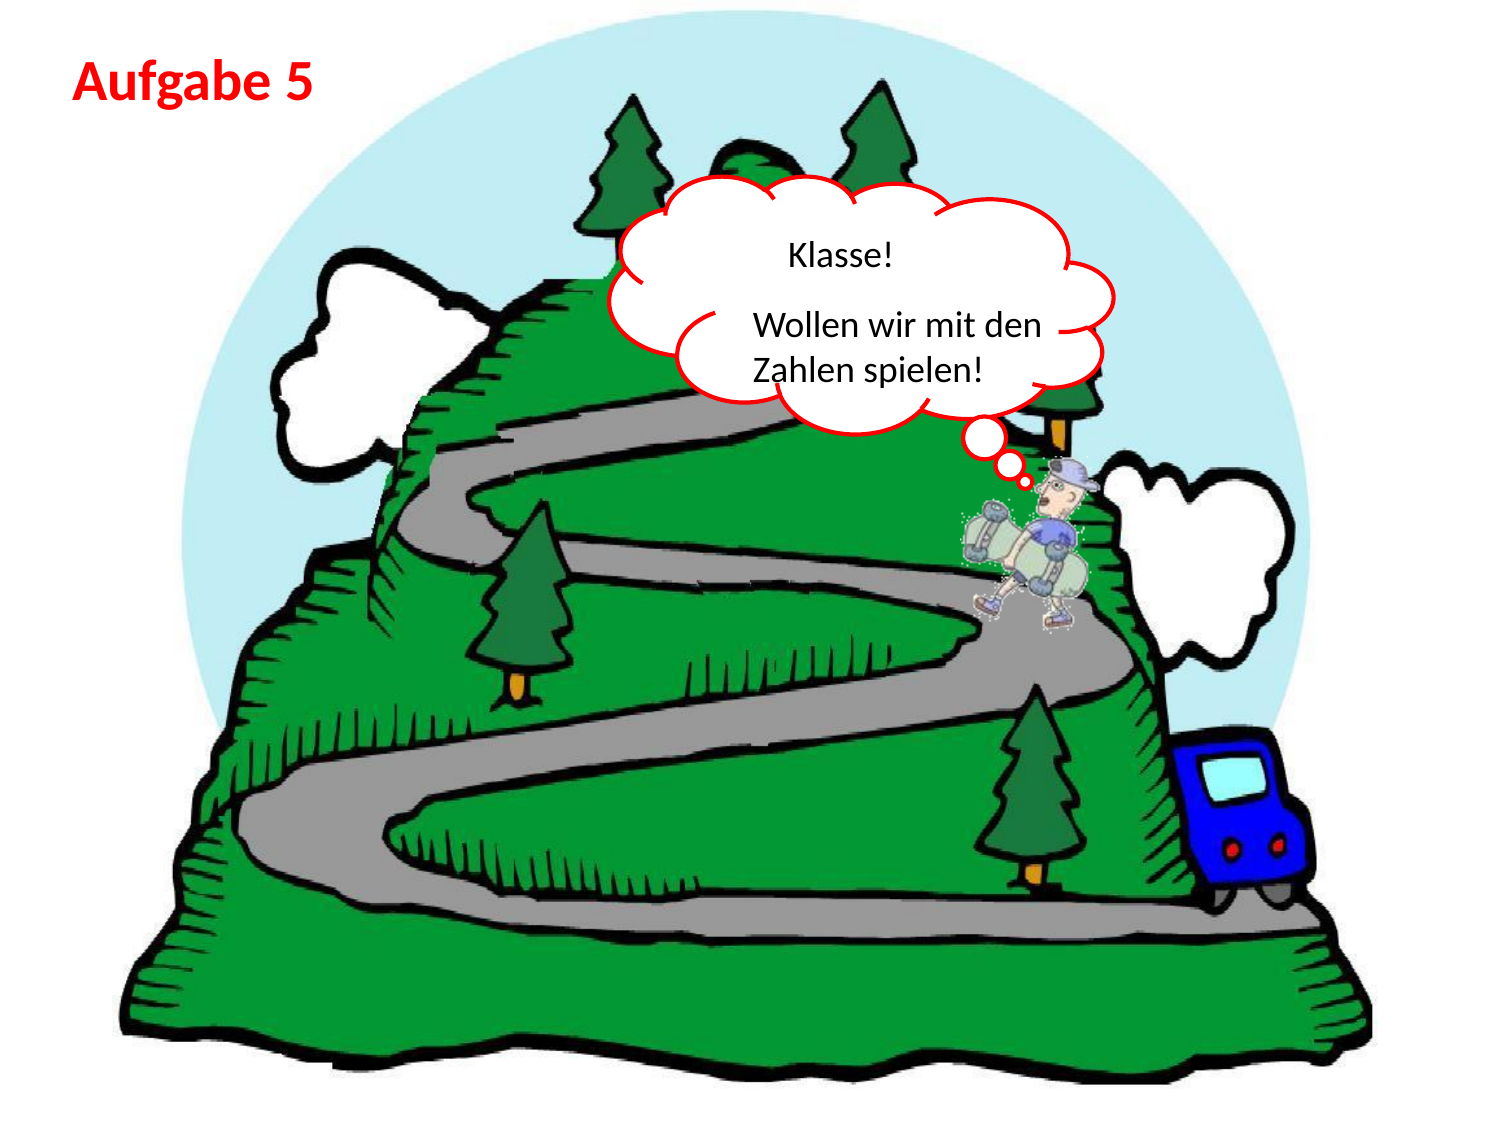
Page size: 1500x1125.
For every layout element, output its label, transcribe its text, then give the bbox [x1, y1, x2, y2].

text_box Aufgabe 5 [23, 35, 106, 120]
picture [111, 0, 1388, 1125]
